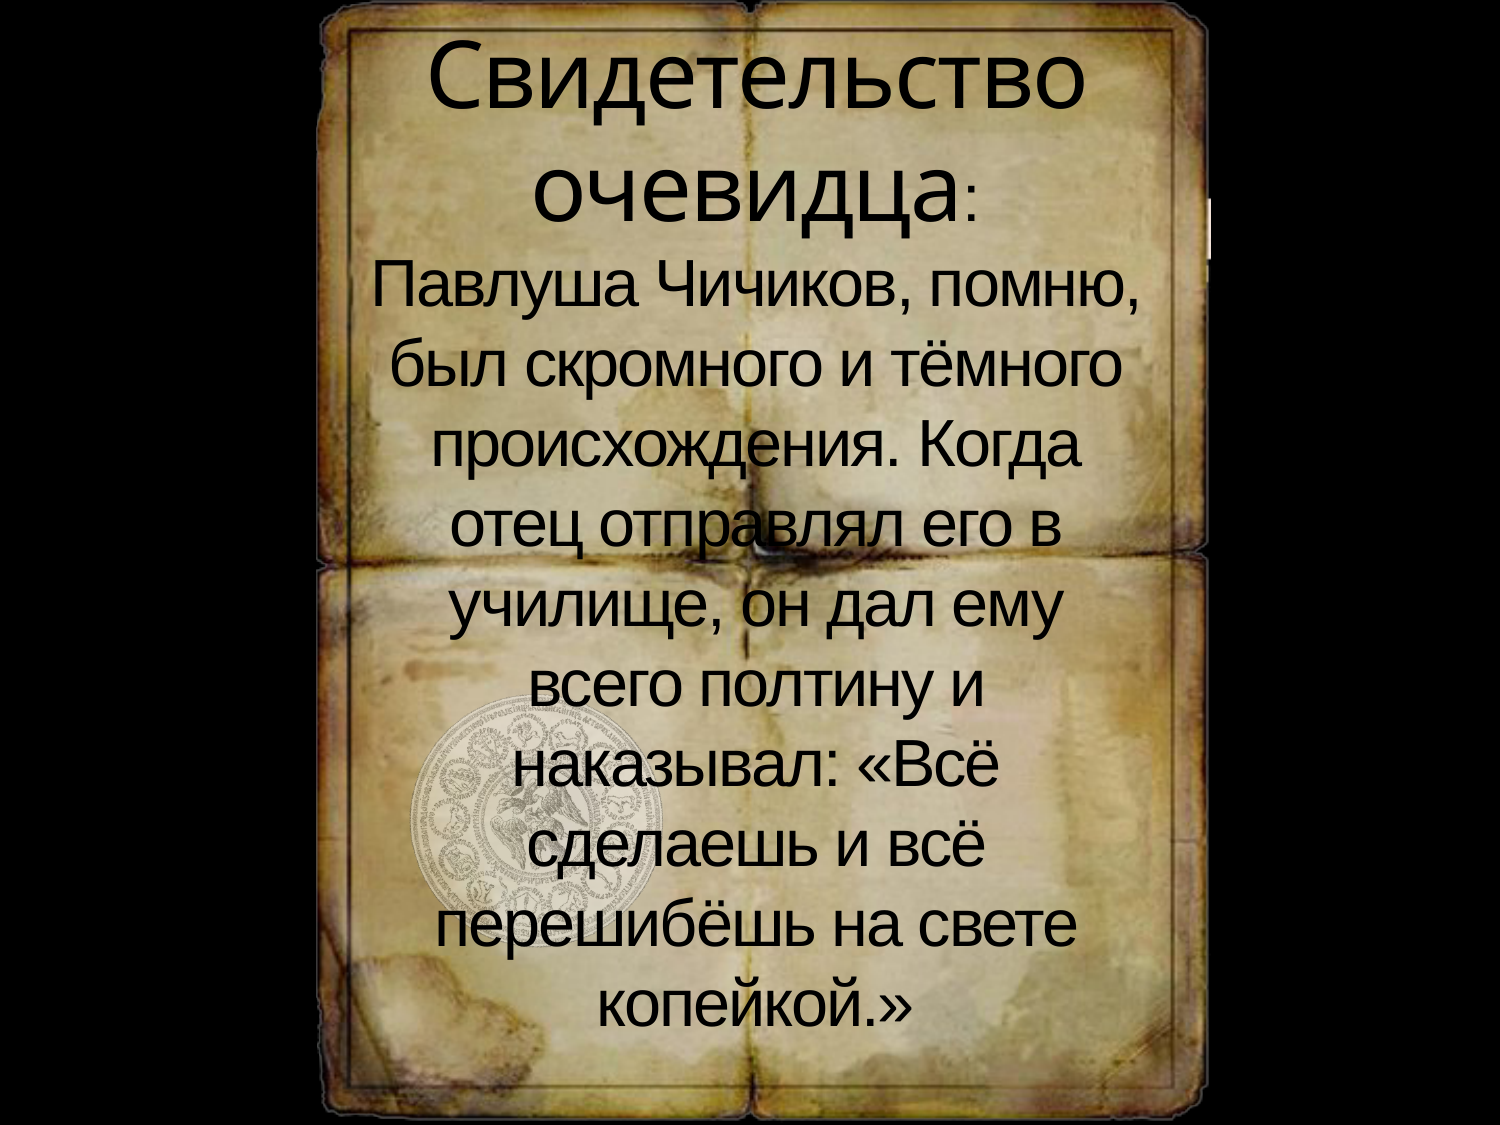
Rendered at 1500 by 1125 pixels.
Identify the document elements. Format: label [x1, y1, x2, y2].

picture [316, 0, 1211, 1123]
